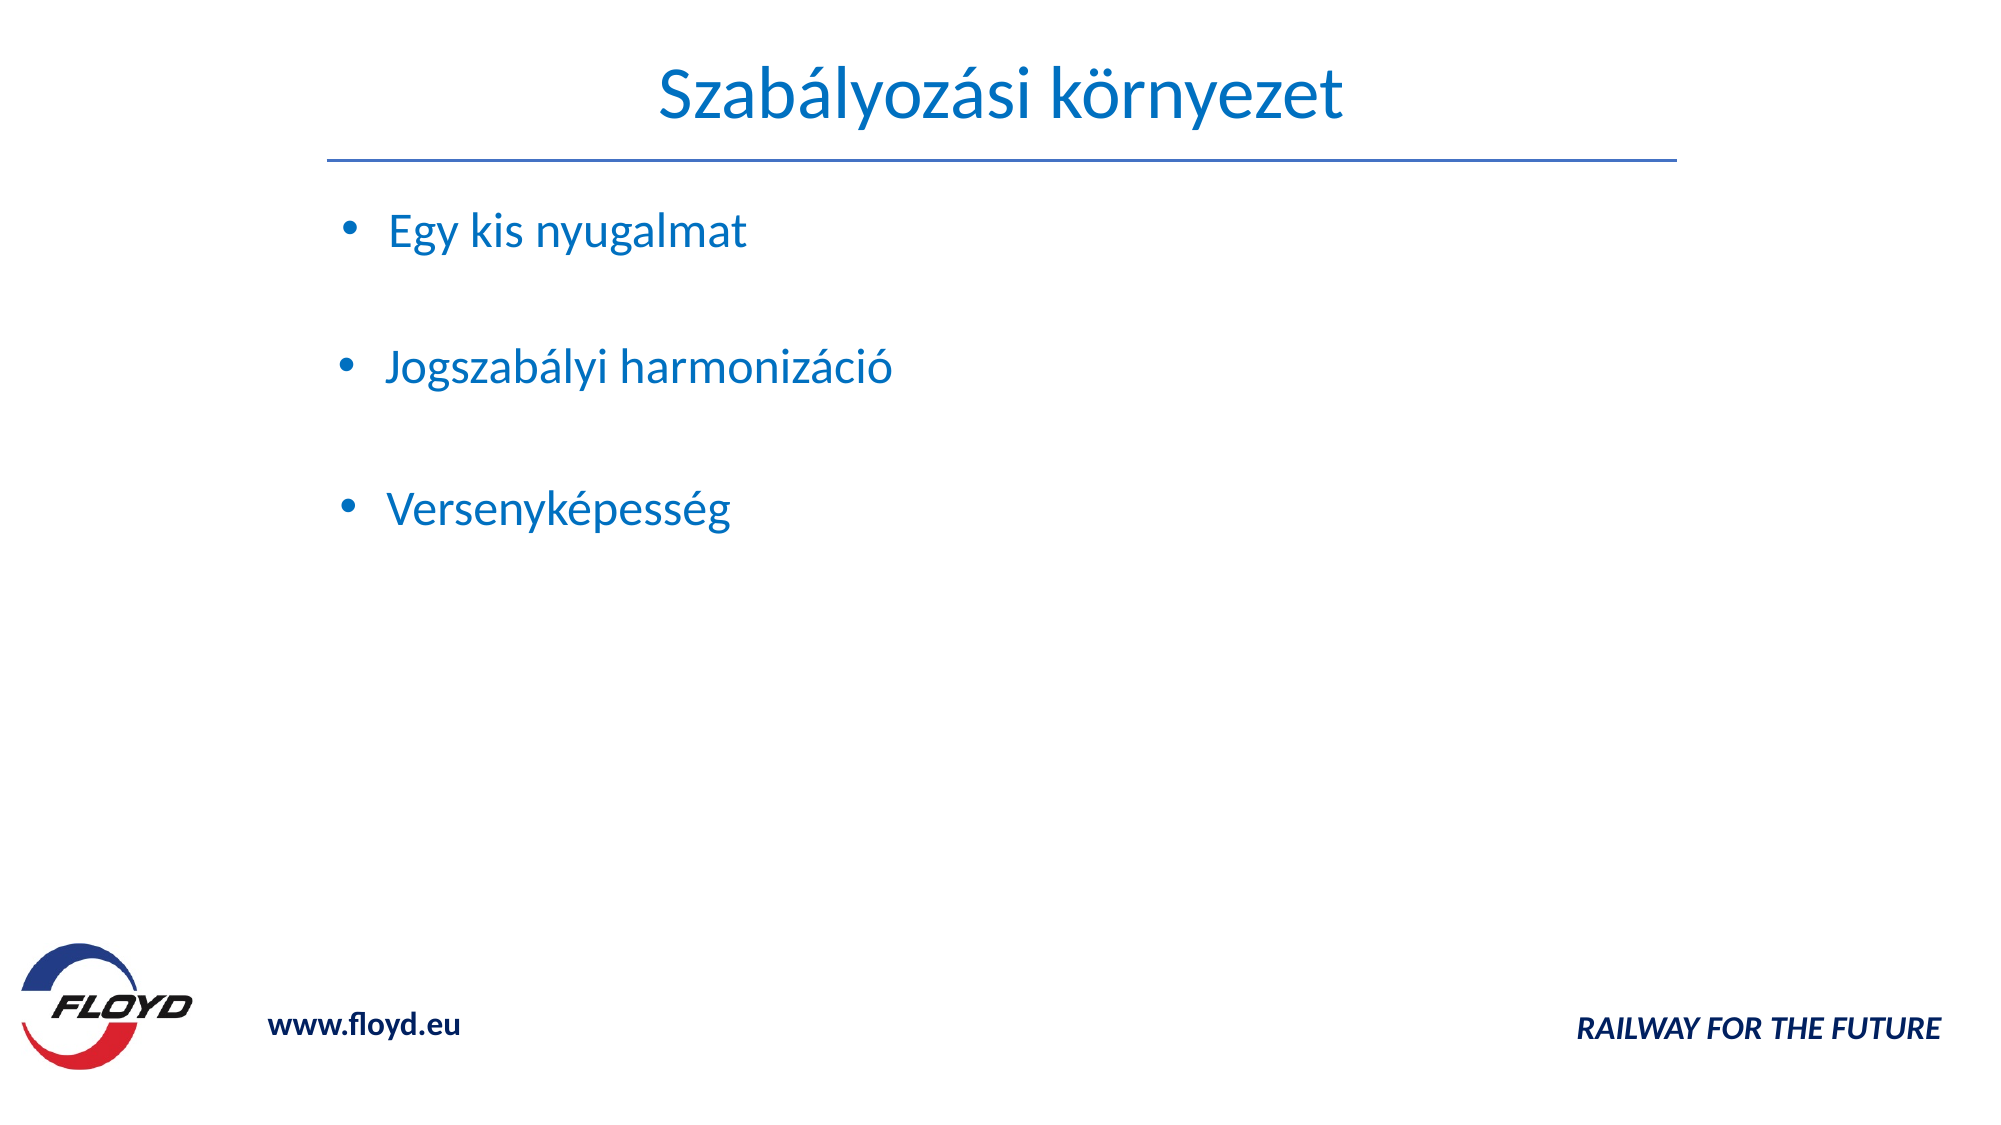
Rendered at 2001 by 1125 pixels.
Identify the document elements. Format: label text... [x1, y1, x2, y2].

list www.floyd.eu [253, 999, 519, 1051]
text_box Jogszabályi harmonizáció [323, 326, 1623, 402]
title Szabályozási környezet [326, 36, 1677, 153]
text_box RAILWAY FOR THE FUTURE [1561, 1003, 1968, 1055]
text_box Egy kis nyugalmat [326, 189, 1626, 265]
picture [21, 943, 253, 1070]
text_box Versenyképesség [324, 468, 1625, 543]
